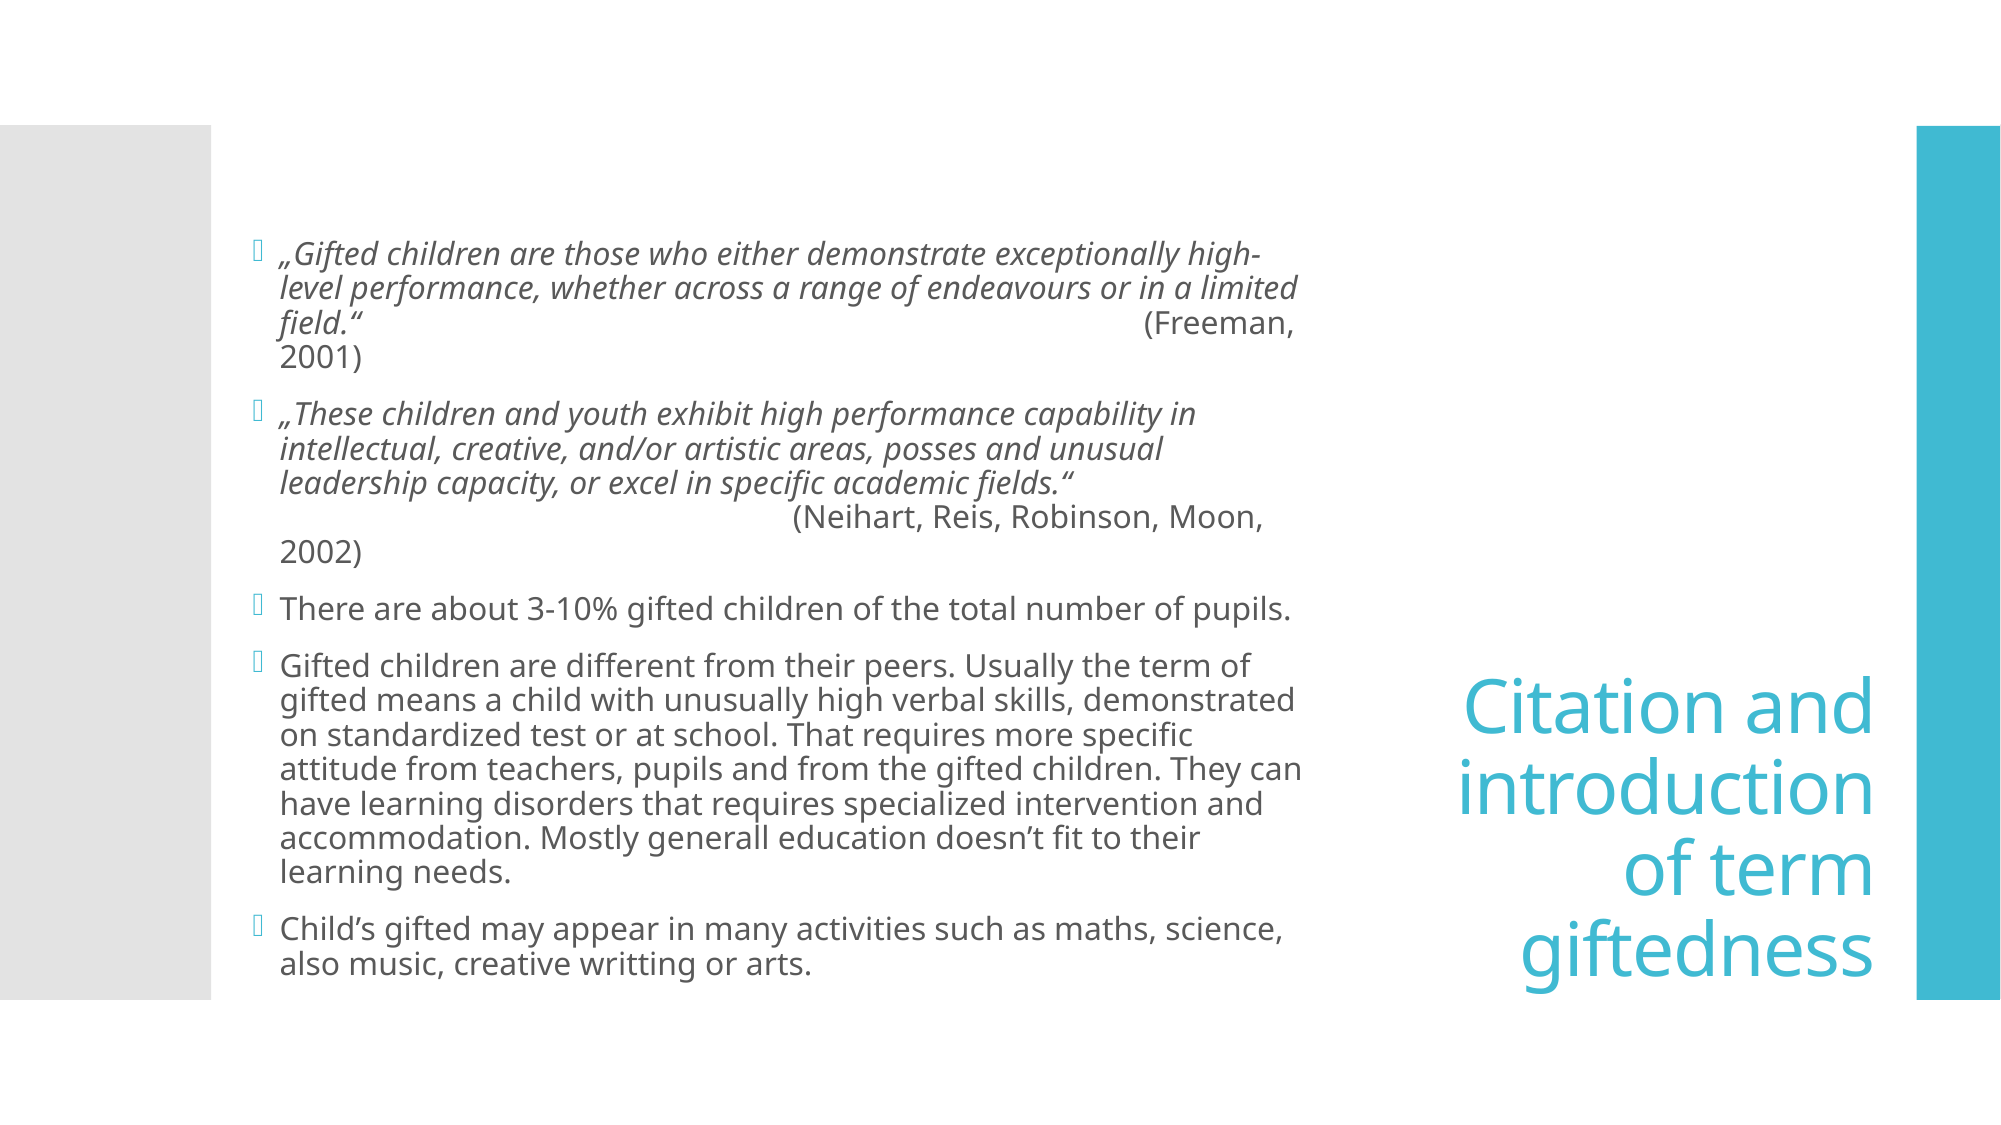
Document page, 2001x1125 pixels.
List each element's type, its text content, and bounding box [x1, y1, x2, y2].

list „Gifted children are those who either demonstrate exceptionally high-level performance, whether across a range of endeavours or in a limited field.“ (Freeman, 2001) „These children and youth exhibit high performance capability in intellectual, creative, and/or artistic areas, posses and unusual leadership capacity, or excel in specific academic fields.“ (Neihart, Reis, Robinson, Moon, 2002) There are about 3-10% gifted children of the total number of pupils. Gifted children are different from their peers. Usually the term of gifted means a child with unusually high verbal skills, demonstrated on standardized test or at school. That requires more specific attitude from teachers, pupils and from the gifted children. They can have learning disorders that requires specialized intervention and accommodation. Mostly generall education doesn’t fit to their learning needs. Child’s gifted may appear in many activities such as maths, science, also music, creative writting or arts. [237, 230, 1334, 1000]
title Citation and introduction of term giftedness [1358, 230, 1891, 1000]
text_box [0, 0, 2000, 1125]
text_box [0, 124, 212, 1001]
text_box [1916, 125, 2000, 1001]
